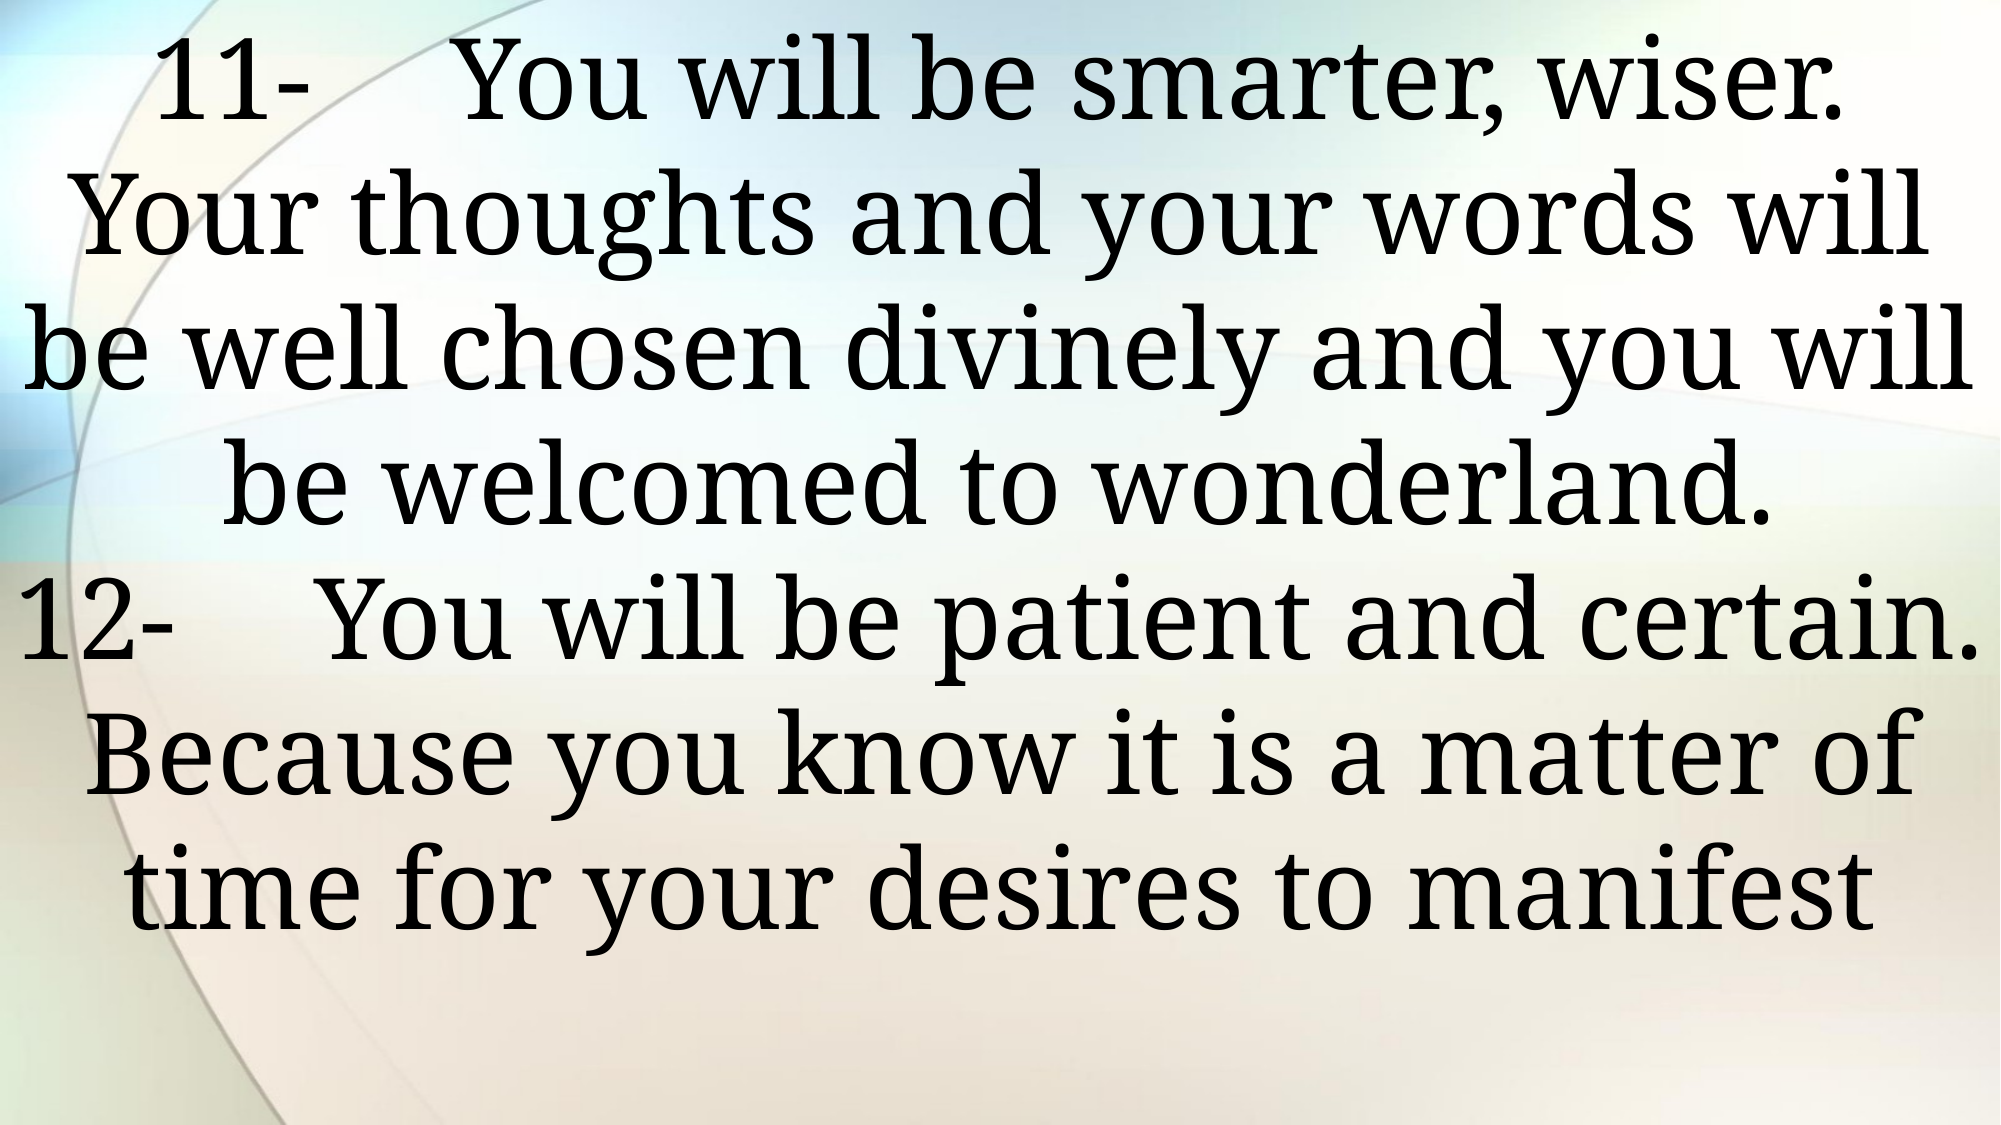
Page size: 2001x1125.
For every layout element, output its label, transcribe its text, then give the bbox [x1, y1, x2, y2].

text_box 11- You will be smarter, wiser. Your thoughts and your words will be well chosen divinely and you will be welcomed to wonderland. 12- You will be patient and certain. Because you know it is a matter of time for your desires to manifest [0, 0, 2000, 960]
picture [0, 0, 2001, 1125]
